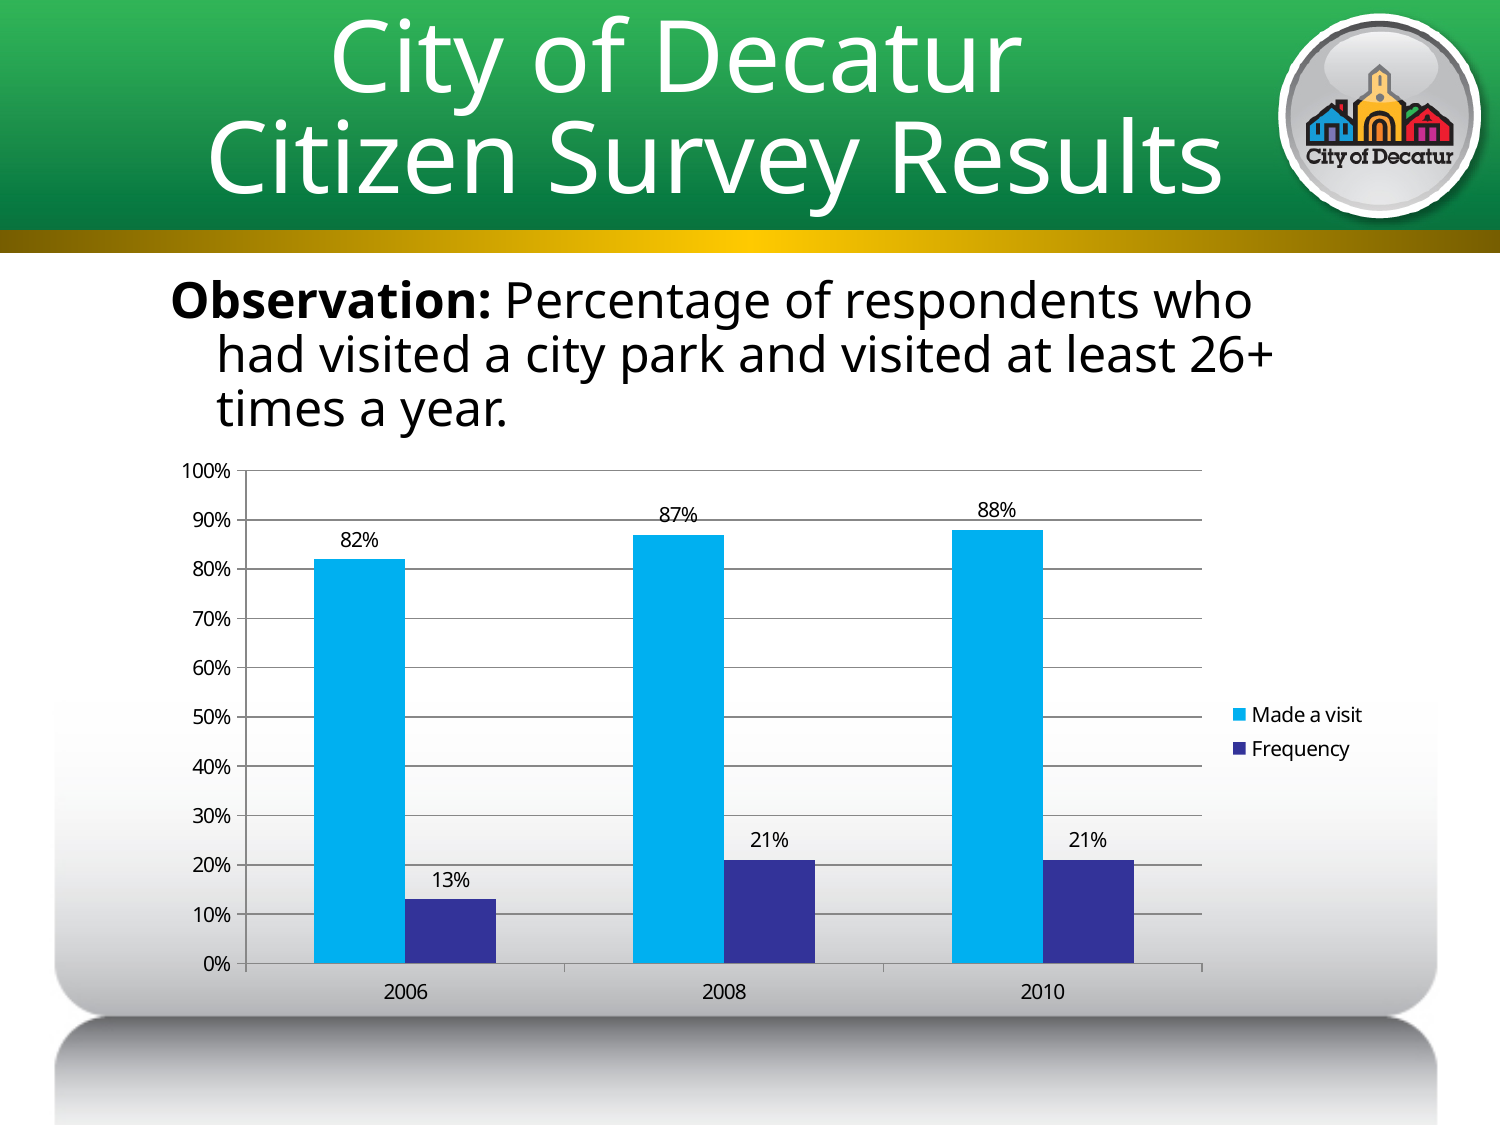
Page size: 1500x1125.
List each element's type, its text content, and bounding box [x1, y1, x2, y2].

title City of Decatur Citizen Survey Results [168, 0, 1263, 226]
list Observation: Percentage of respondents who had visited a city park and visited at least 26+ times a year. [145, 267, 1365, 457]
picture [49, 464, 1444, 1125]
picture [0, 0, 1500, 230]
chart [156, 444, 1383, 1019]
